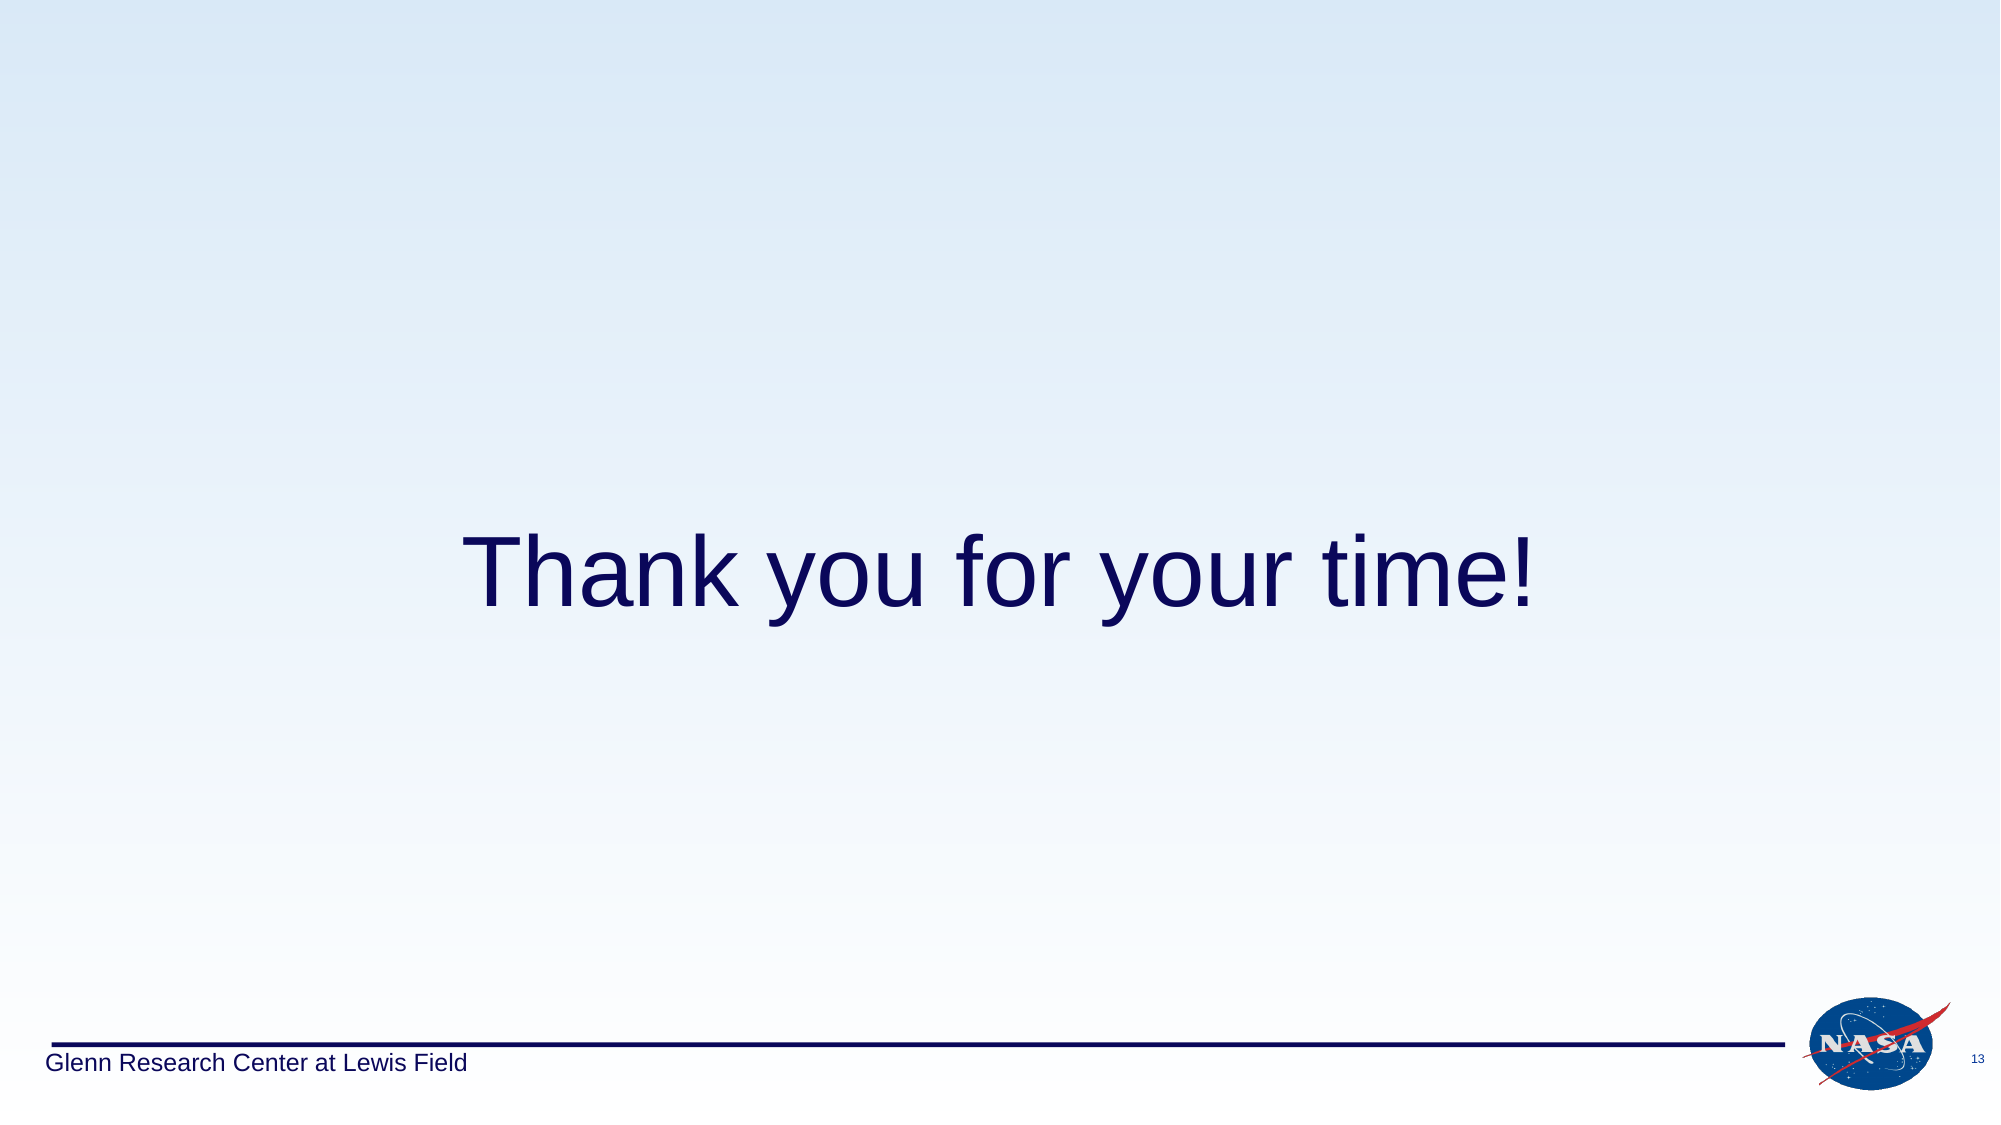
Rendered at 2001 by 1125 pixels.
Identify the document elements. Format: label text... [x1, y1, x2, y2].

picture [1783, 973, 1962, 1108]
title Thank you for your time! [137, 166, 1863, 635]
slide_number 13 [1923, 1043, 2000, 1074]
